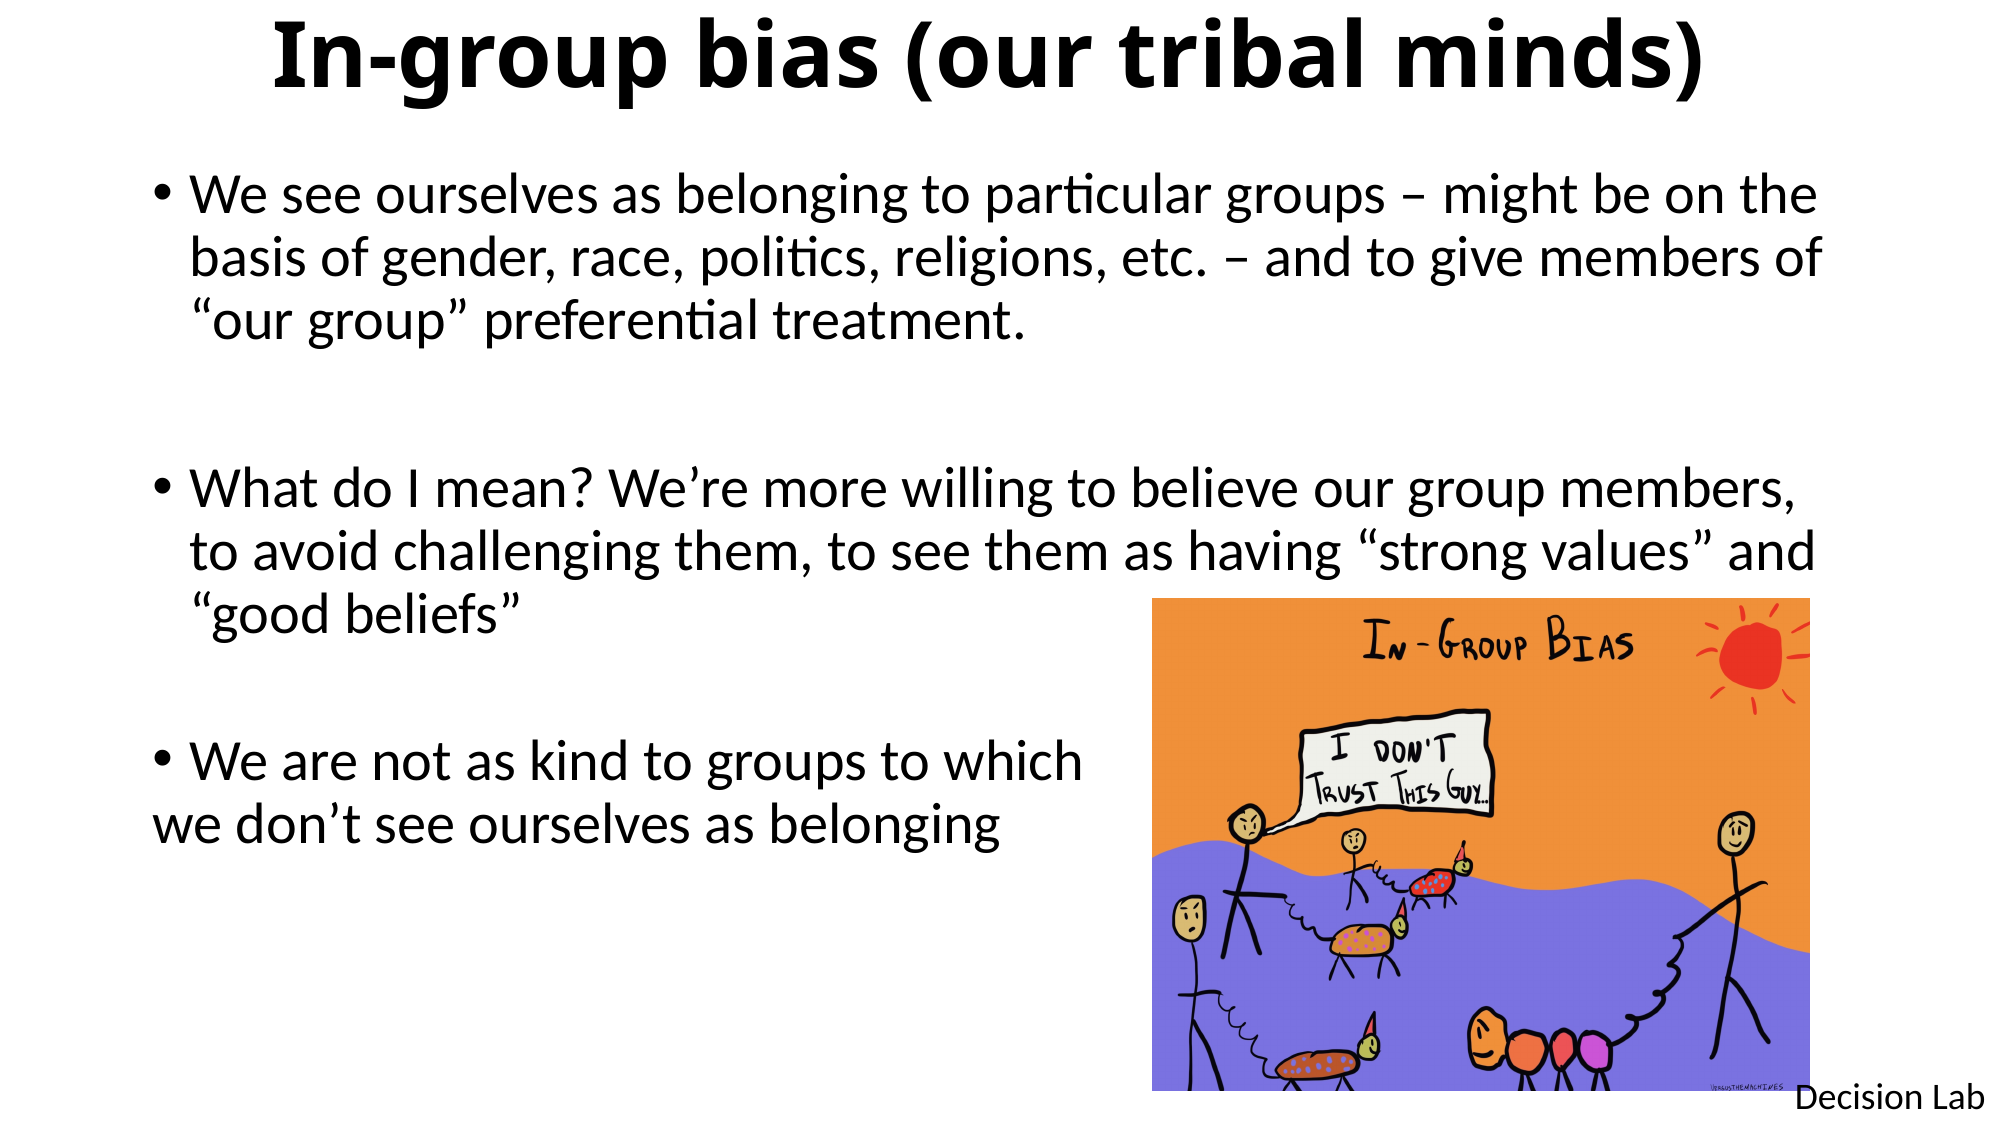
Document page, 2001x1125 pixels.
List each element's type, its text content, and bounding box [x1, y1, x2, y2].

text_box Decision Lab [1780, 1064, 2000, 1125]
picture [1152, 598, 1810, 1091]
list We see ourselves as belonging to particular groups – might be on the basis of gender, race, politics, religions, etc. – and to give members of “our group” preferential treatment. What do I mean? We’re more willing to believe our group members, to avoid challenging them, to see them as having “strong values” and “good beliefs” We are not as kind to groups to which we don’t see ourselves as belonging [137, 156, 1863, 1014]
title In-group bias (our tribal minds) [126, 0, 1852, 188]
